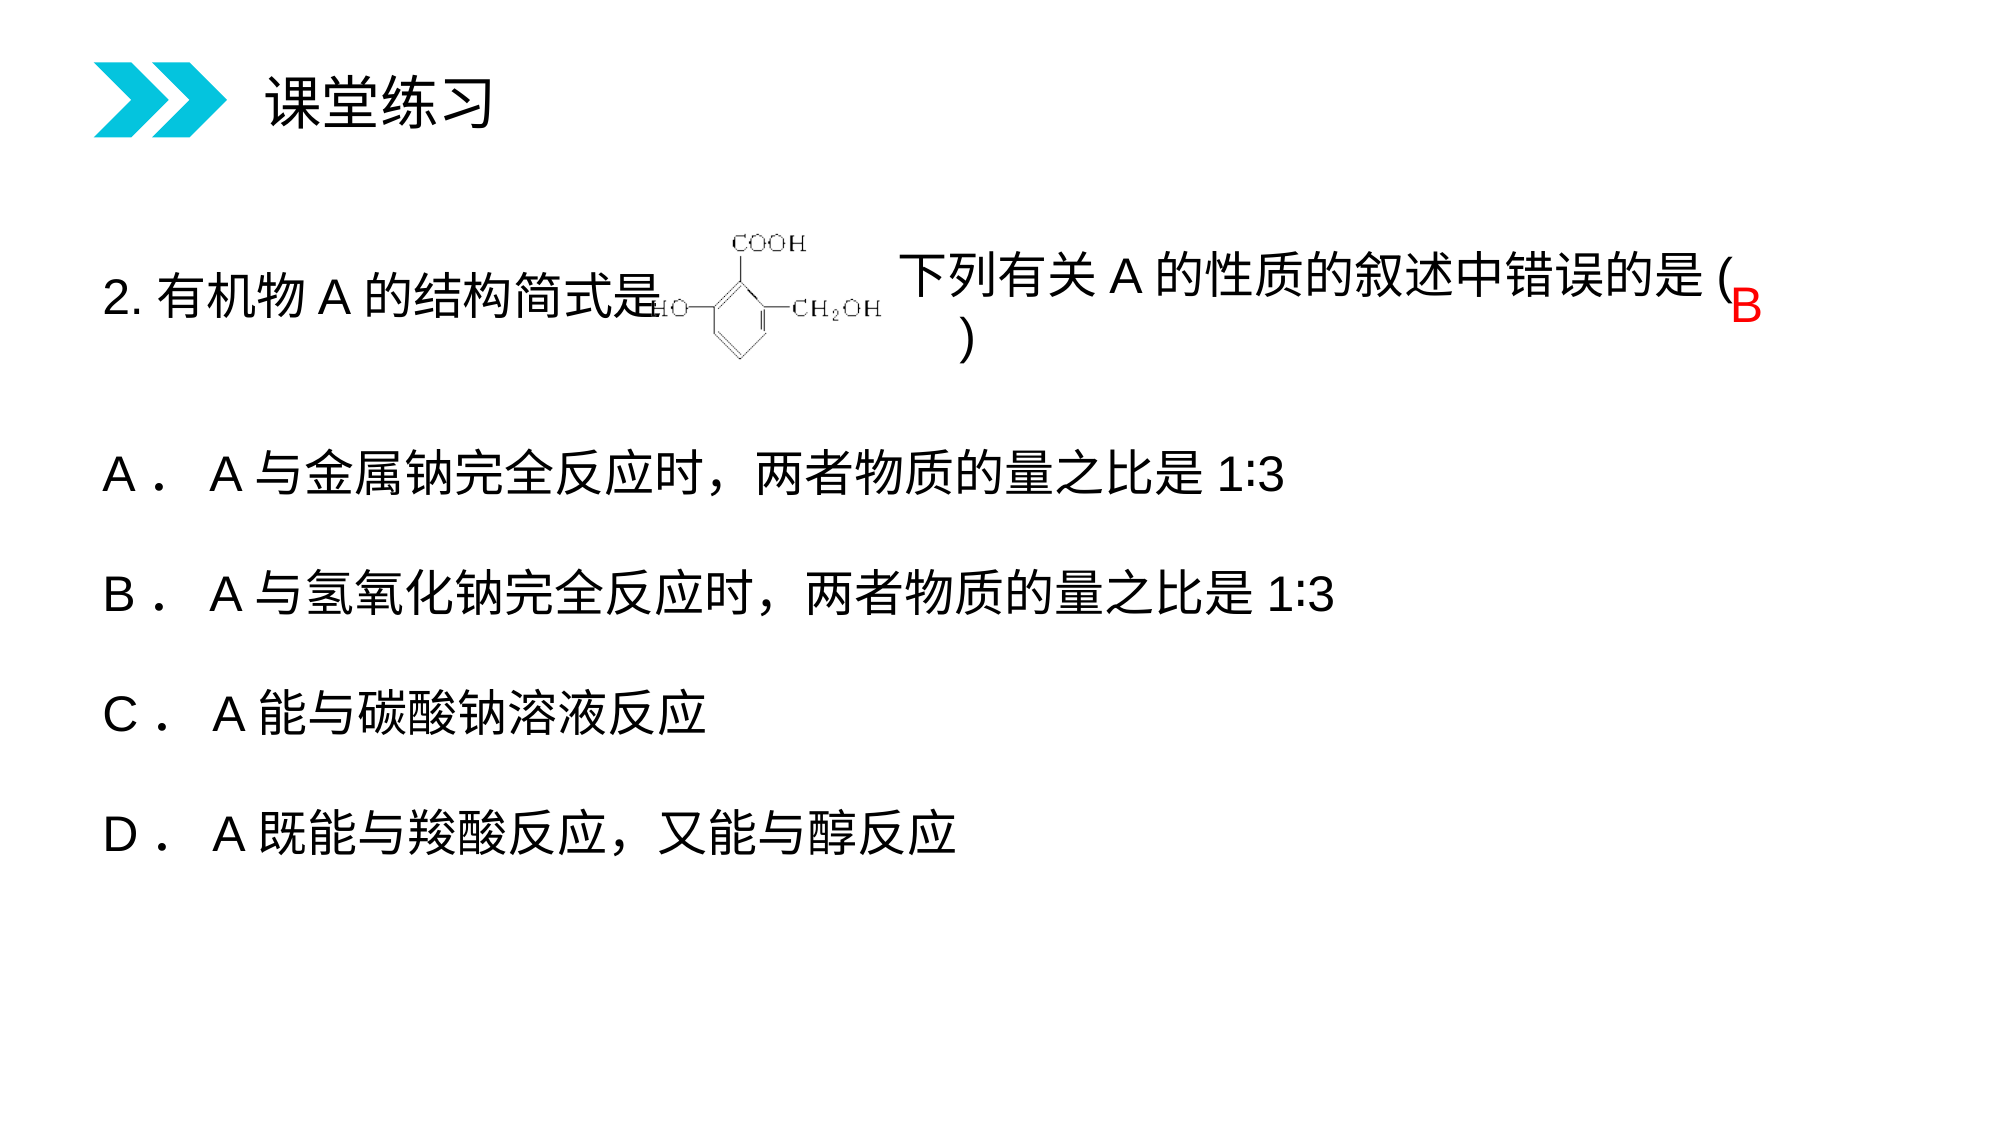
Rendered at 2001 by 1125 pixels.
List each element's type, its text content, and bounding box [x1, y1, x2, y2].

picture [643, 228, 883, 364]
text_box B [1715, 265, 1778, 340]
text_box 课堂练习 [248, 66, 1088, 137]
text_box 下列有关A的性质的叙述中错误的是( ) [882, 235, 1865, 371]
text_box 2.有机物A的结构简式是 [87, 257, 643, 332]
text_box A．A与金属钠完全反应时，两者物质的量之比是1∶3 B．A与氢氧化钠完全反应时，两者物质的量之比是1∶3 C．A能与碳酸钠溶液反应 D．A既能与羧酸反应，又能与醇反应 [87, 374, 1808, 870]
